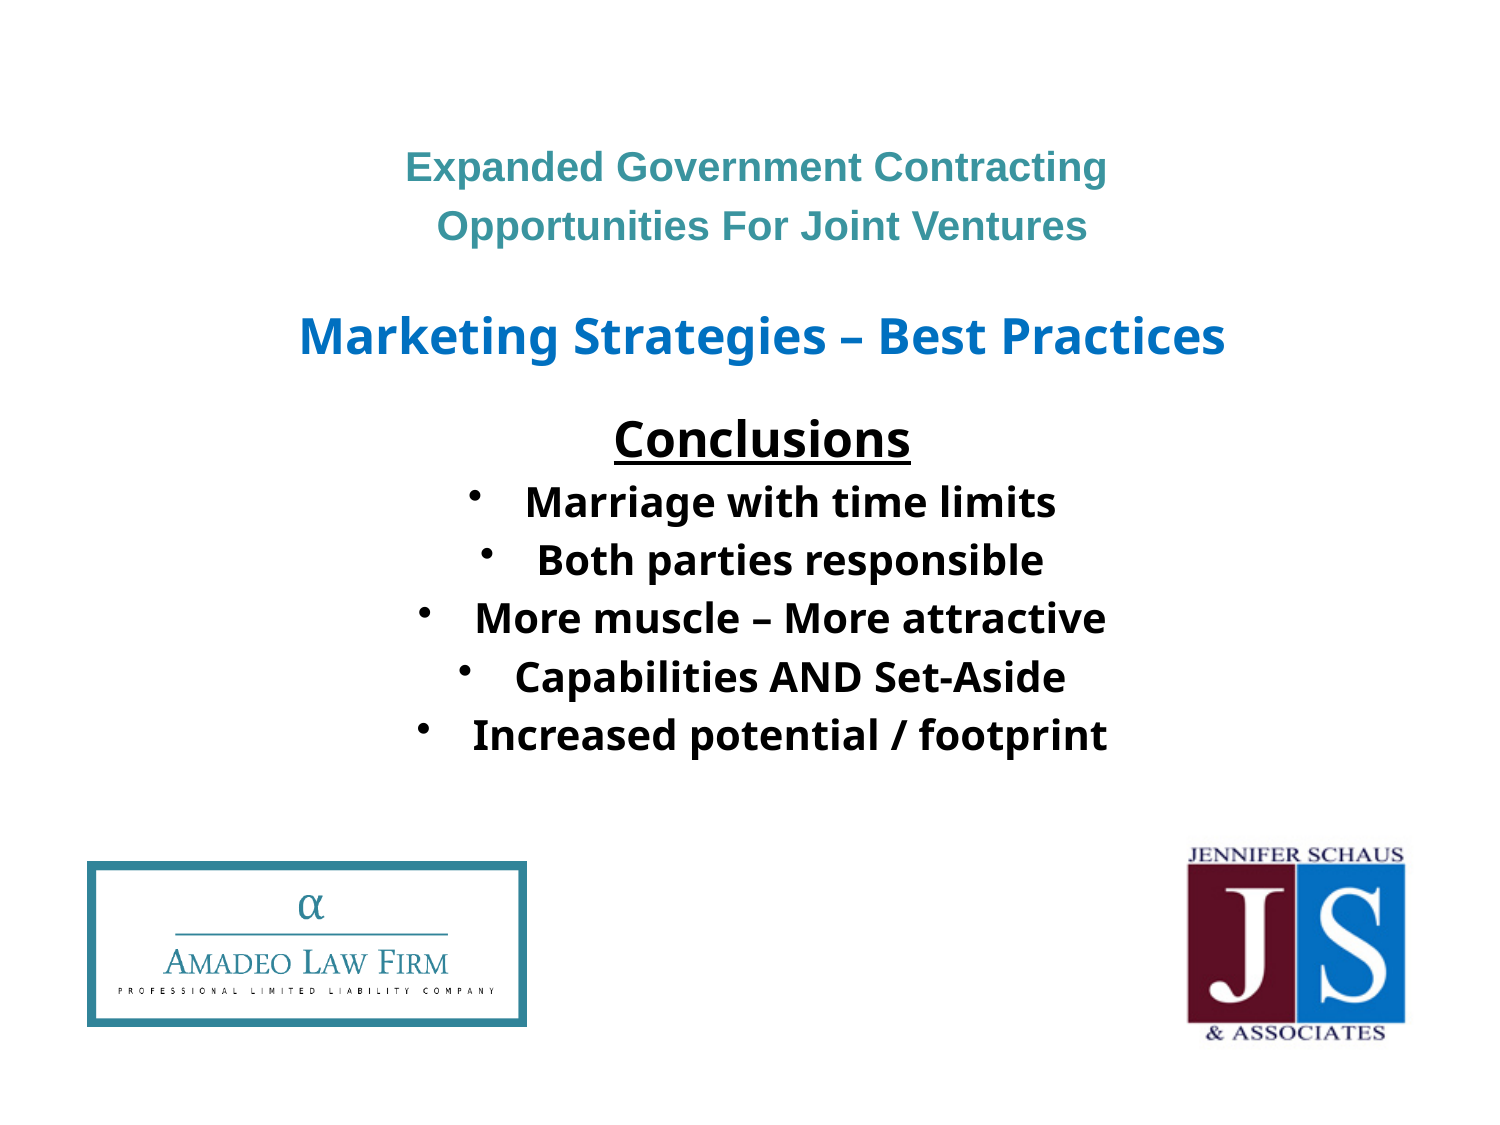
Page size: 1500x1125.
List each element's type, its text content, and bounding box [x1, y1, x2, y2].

list Expanded Government Contracting Opportunities For Joint Ventures Marketing Strategies – Best Practices Conclusions Marriage with time limits Both parties responsible More muscle – More attractive Capabilities AND Set-Aside Increased potential / footprint [87, 132, 1438, 875]
picture [1162, 824, 1432, 1065]
picture [87, 861, 527, 1028]
